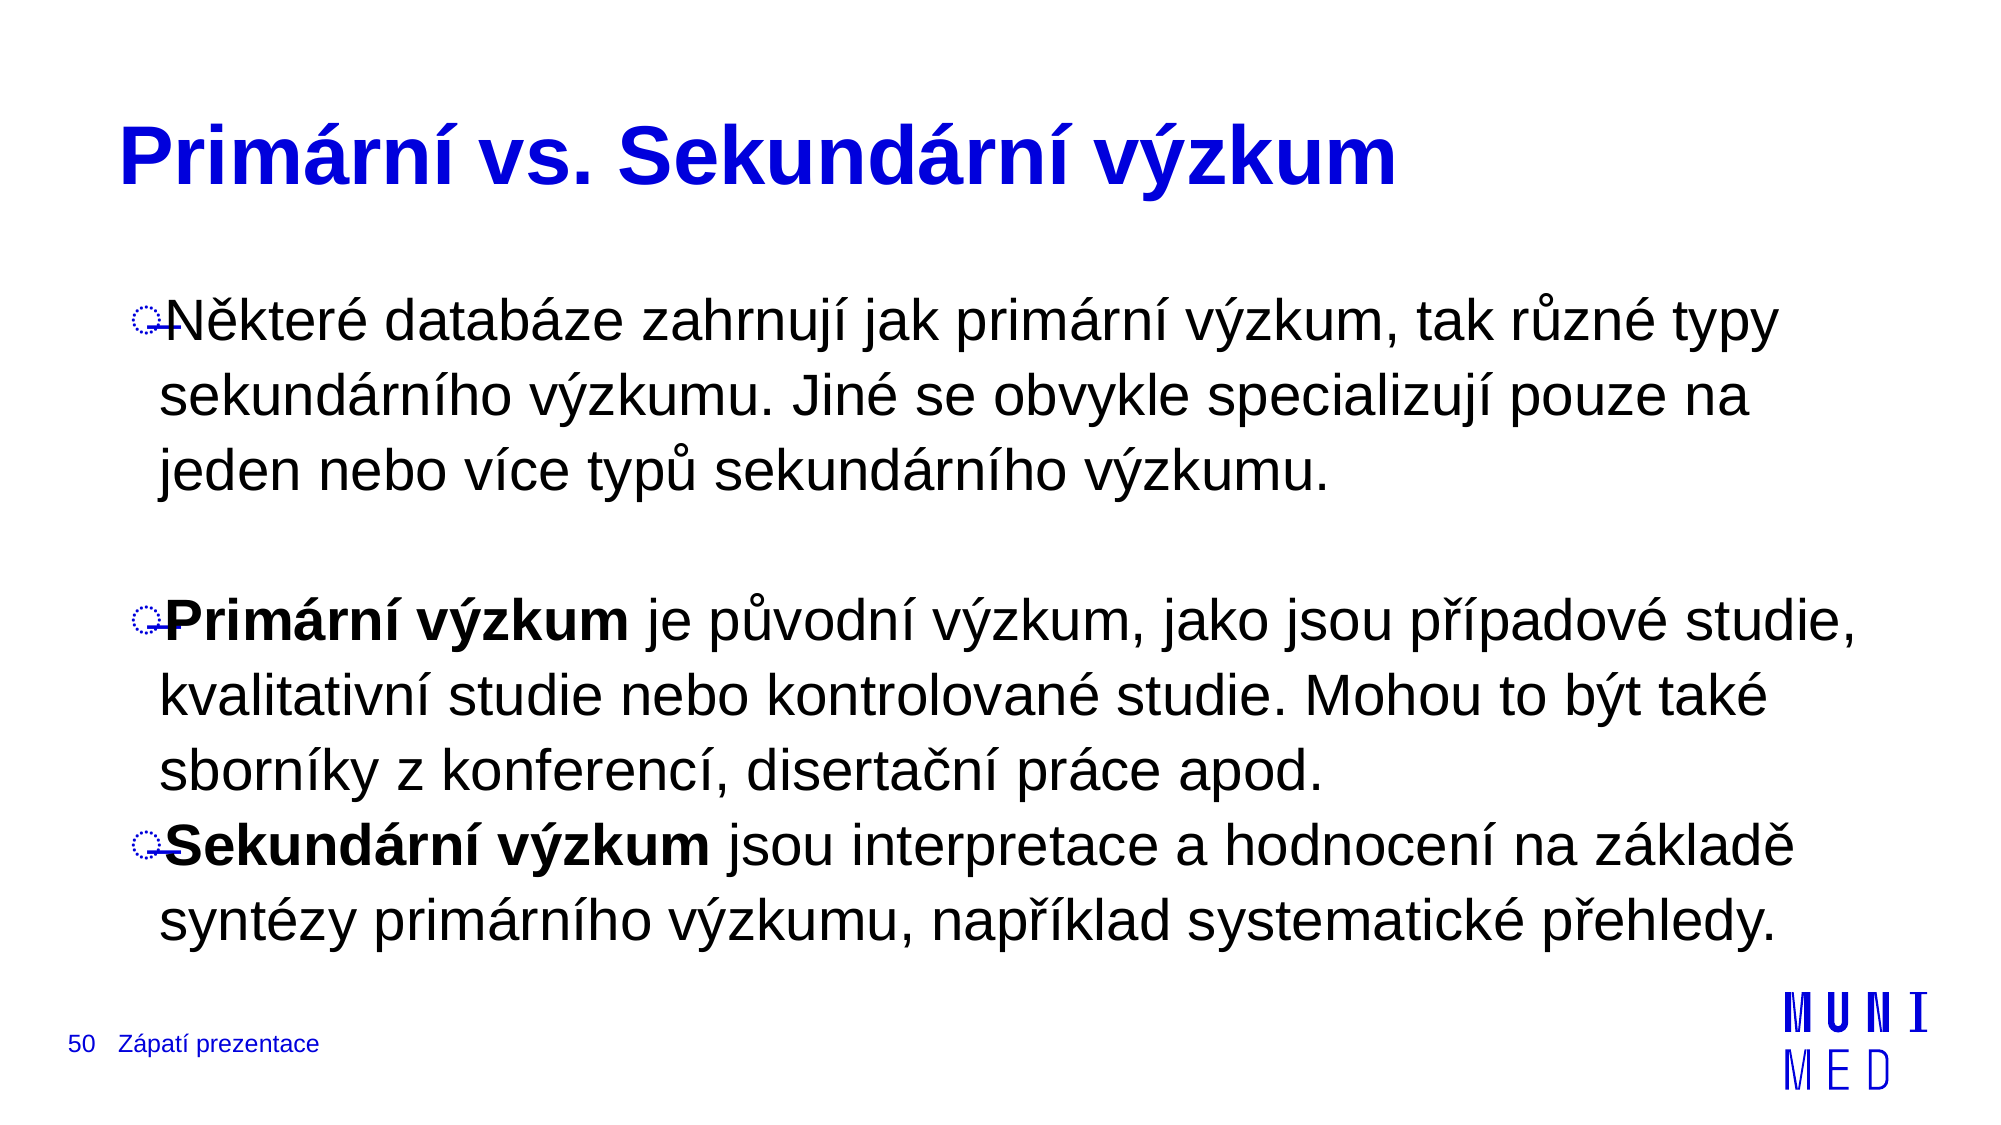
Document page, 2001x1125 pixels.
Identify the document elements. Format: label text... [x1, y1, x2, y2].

footer Zápatí prezentace [118, 1021, 1418, 1063]
slide_number 50 [67, 1021, 110, 1063]
list Některé databáze zahrnují jak primární výzkum, tak různé typy sekundárního výzkumu. Jiné se obvykle specializují pouze na jeden nebo více typů sekundárního výzkumu. Primární výzkum je původní výzkum, jako jsou případové studie, kvalitativní studie nebo kontrolované studie. Mohou to být také sborníky z konferencí, disertační práce apod. Sekundární výzkum jsou interpretace a hodnocení na základě syntézy primárního výzkumu, například systematické přehledy. [118, 277, 1883, 957]
title Primární vs. Sekundární výzkum [118, 118, 1883, 193]
